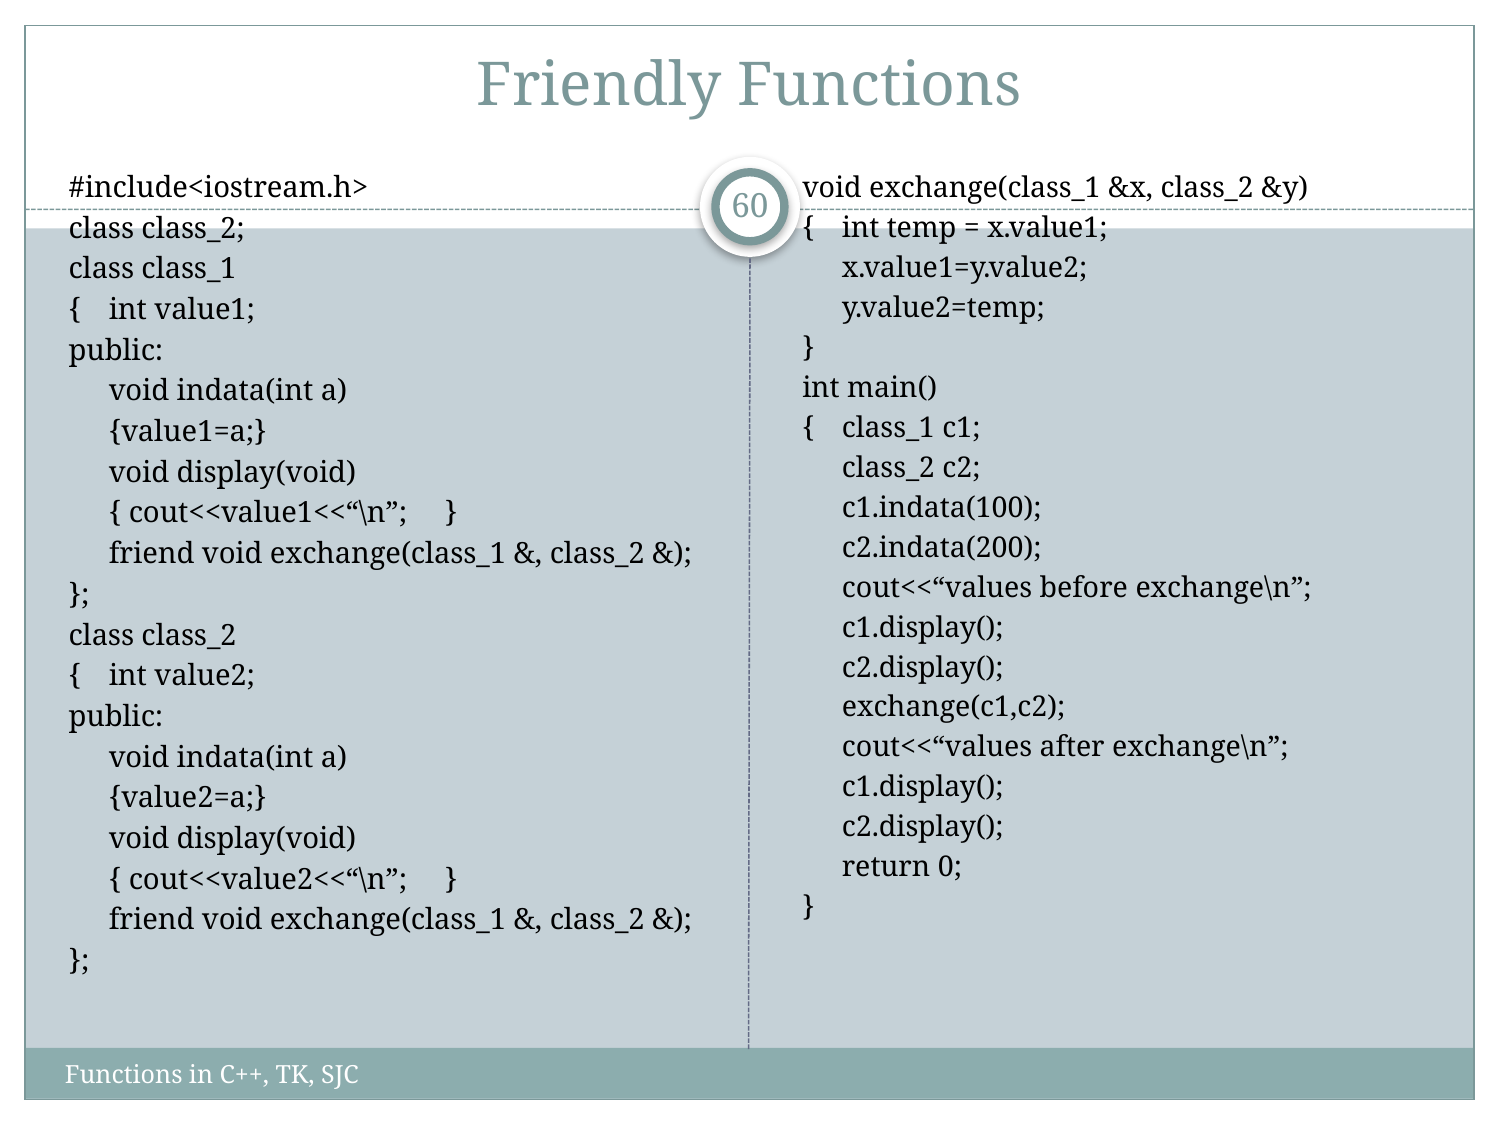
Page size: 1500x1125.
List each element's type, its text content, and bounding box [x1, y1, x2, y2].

footer Functions in C++, TK, SJC [50, 1051, 638, 1112]
list void exchange(class_1 &x, class_2 &y) { int temp = x.value1; x.value1=y.value2; y.value2=temp; } int main() { class_1 c1; class_2 c2; c1.indata(100); c2.indata(200); cout<<“values before exchange\n”; c1.display(); c2.display(); exchange(c1,c2); cout<<“values after exchange\n”; c1.display(); c2.display(); return 0; } [787, 161, 1450, 930]
list #include<iostream.h> class class_2; class class_1 { int value1; public: void indata(int a) {value1=a;} void display(void) { cout<<value1<<“\n”; } friend void exchange(class_1 &, class_2 &); }; class class_2 { int value2; public: void indata(int a) {value2=a;} void display(void) { cout<<value2<<“\n”; } friend void exchange(class_1 &, class_2 &); }; [53, 160, 717, 1052]
slide_number 60 [717, 170, 787, 243]
title Friendly Functions [49, 37, 1450, 125]
